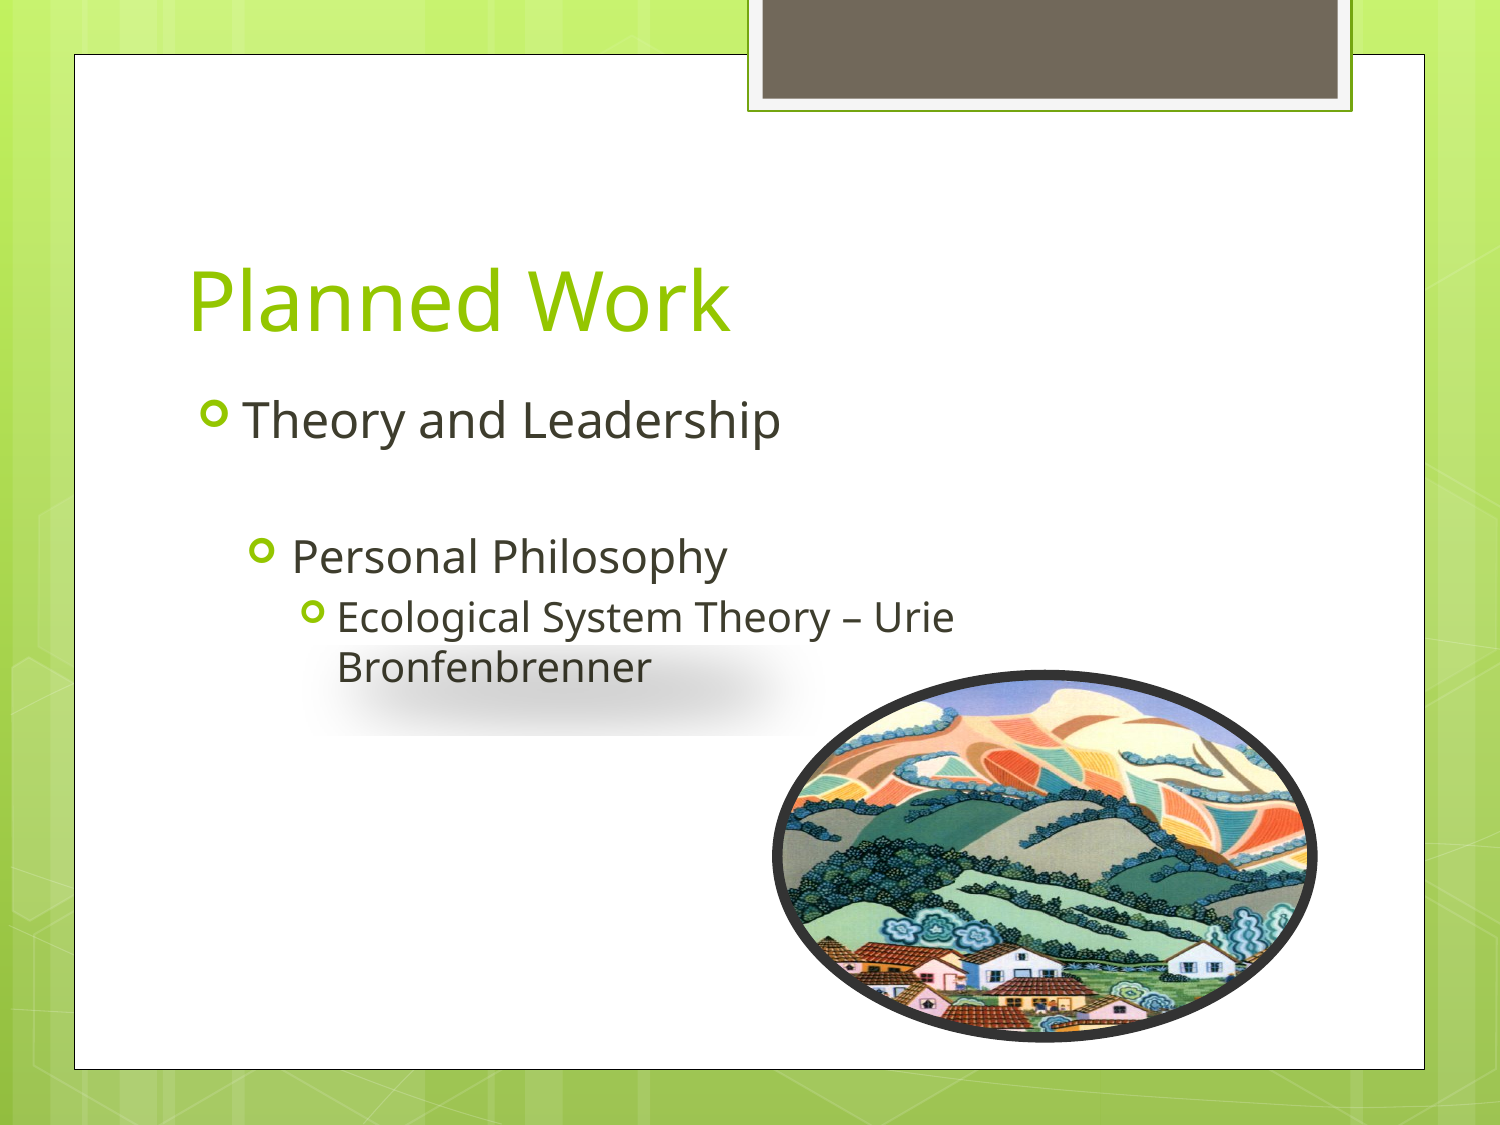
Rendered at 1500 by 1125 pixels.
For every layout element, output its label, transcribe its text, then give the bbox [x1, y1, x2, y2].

list Theory and Leadership Personal Philosophy Ecological System Theory – Urie Bronfenbrenner [171, 381, 1283, 957]
title Planned Work [171, 168, 1324, 357]
picture [777, 674, 1313, 1038]
